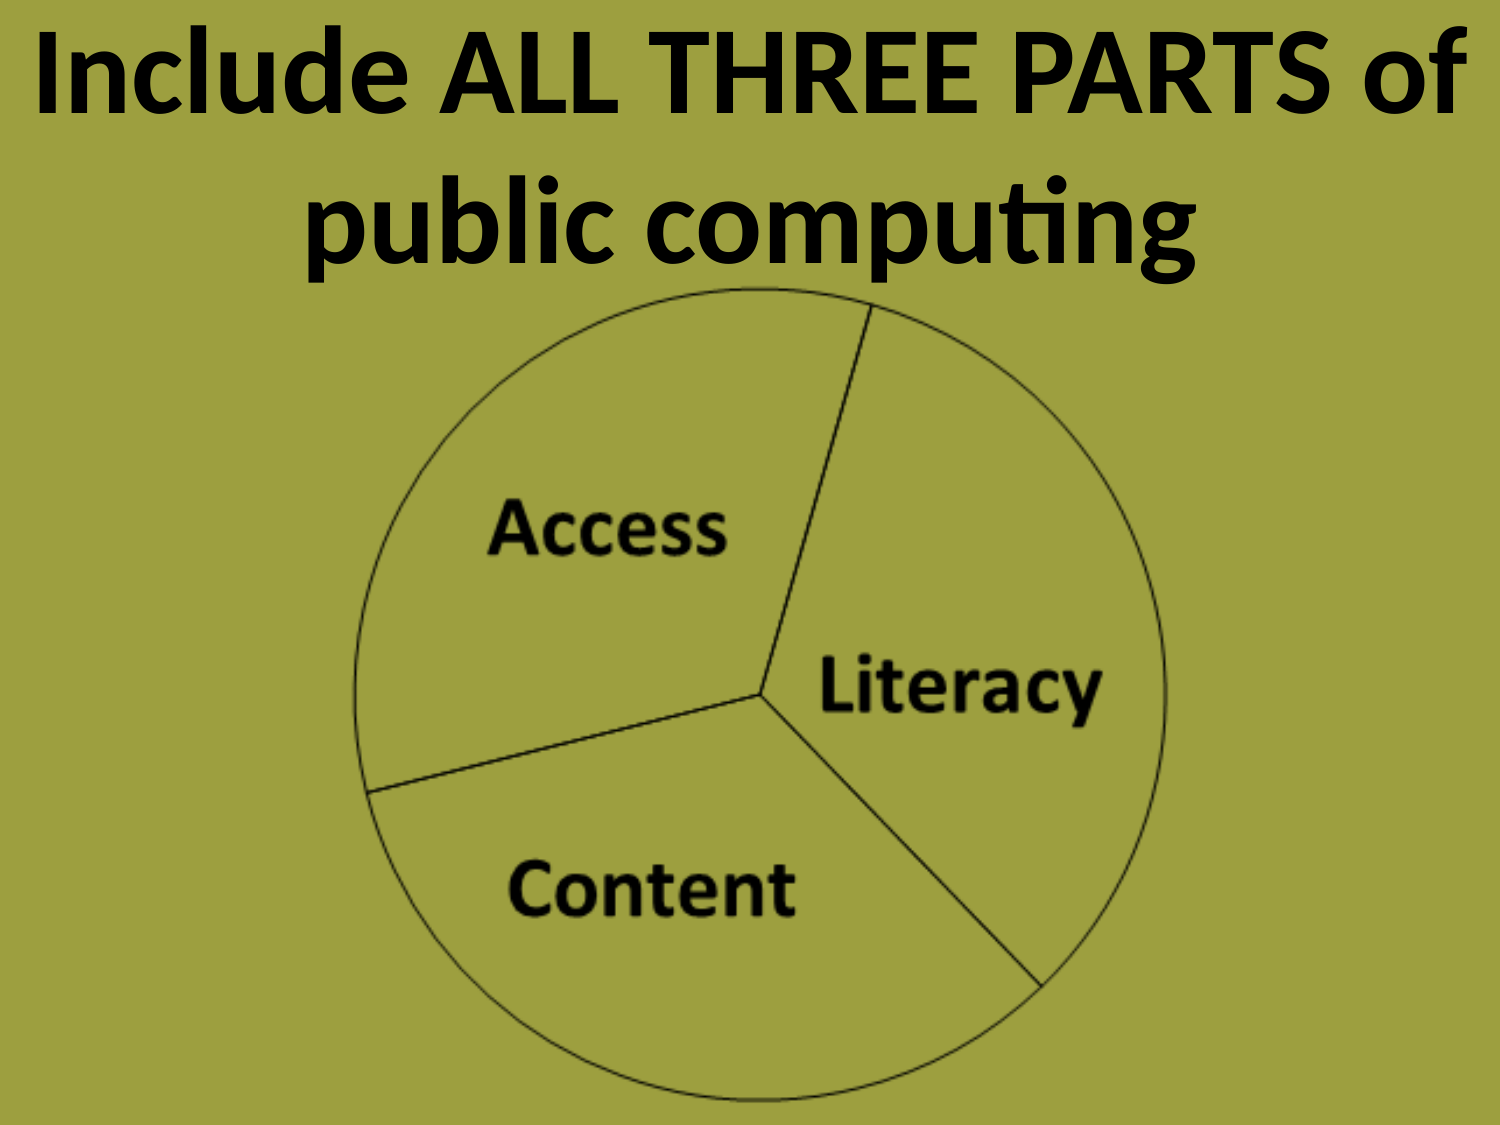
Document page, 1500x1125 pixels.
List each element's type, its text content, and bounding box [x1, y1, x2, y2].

title Include ALL THREE PARTS of public computing [0, 45, 1500, 188]
picture [0, 190, 1500, 1125]
